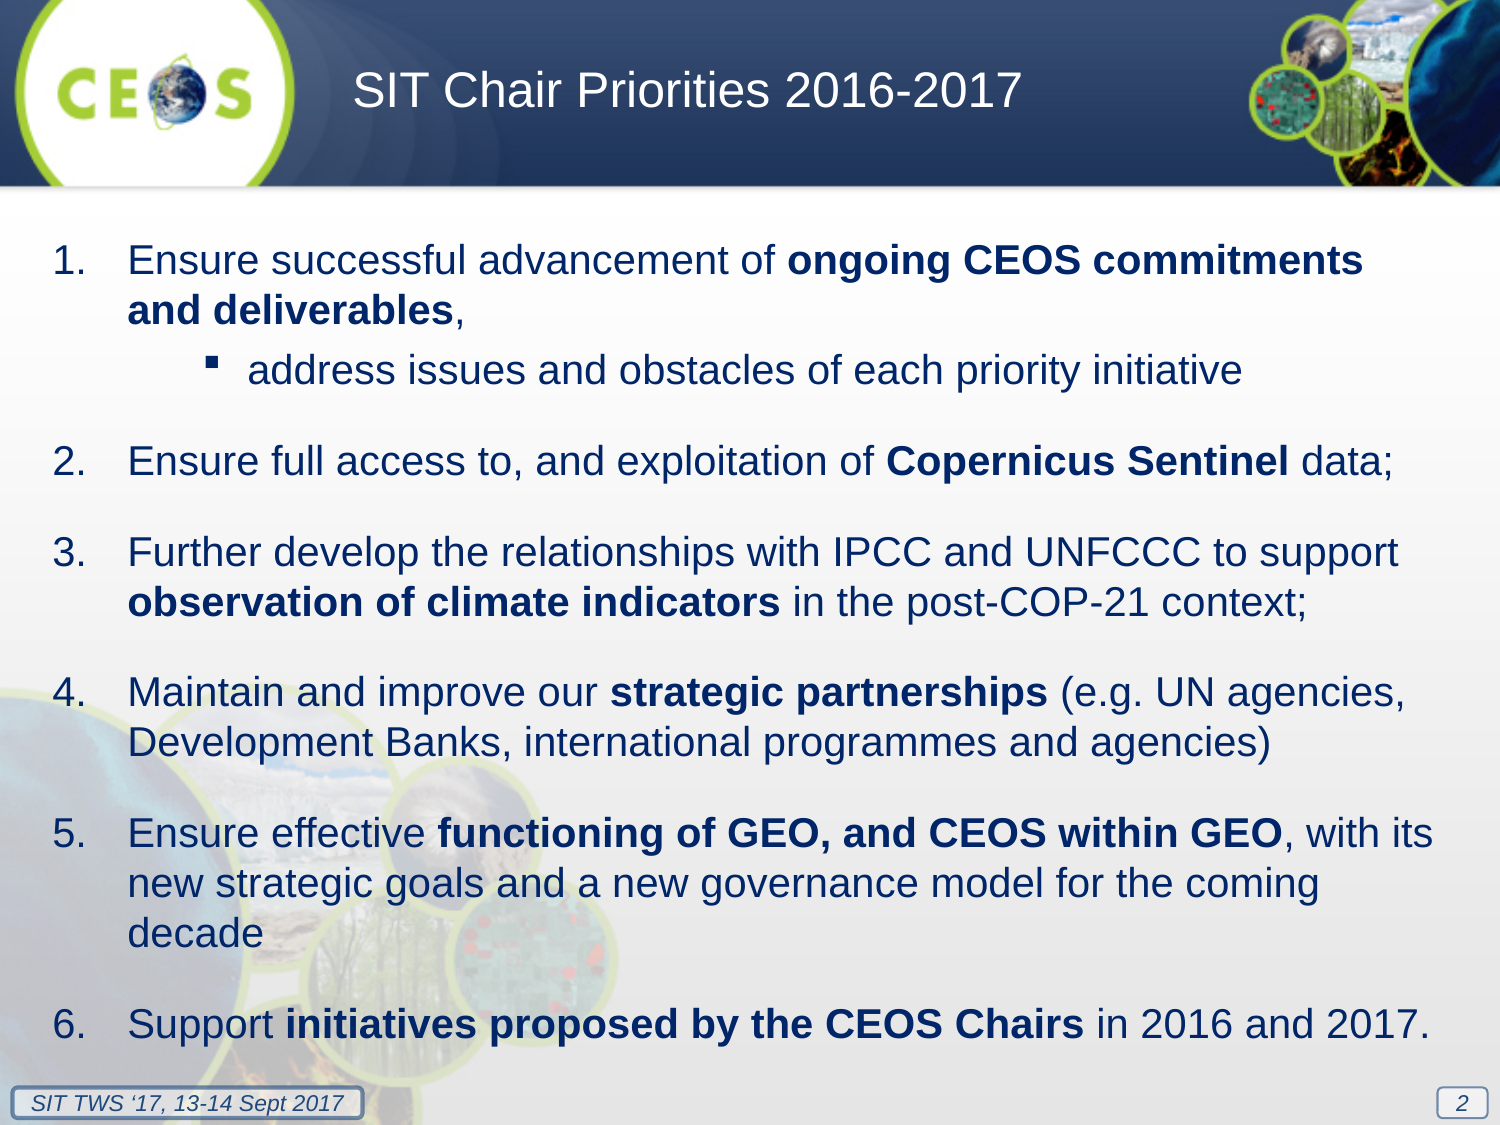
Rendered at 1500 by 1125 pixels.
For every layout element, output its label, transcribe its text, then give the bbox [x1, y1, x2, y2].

list SIT Chair Priorities 2016-2017 [337, 50, 1150, 138]
picture [0, 0, 1500, 1125]
list Ensure successful advancement of ongoing CEOS commitments and deliverables, address issues and obstacles of each priority initiative Ensure full access to, and exploitation of Copernicus Sentinel data; Further develop the relationships with IPCC and UNFCCC to support observation of climate indicators in the post-COP-21 context; Maintain and improve our strategic partnerships (e.g. UN agencies, Development Banks, international programmes and agencies) Ensure effective functioning of GEO, and CEOS within GEO, with its new strategic goals and a new governance model for the coming decade Support initiatives proposed by the CEOS Chairs in 2016 and 2017. [37, 224, 1463, 1000]
slide_number 2 [1436, 1086, 1489, 1120]
